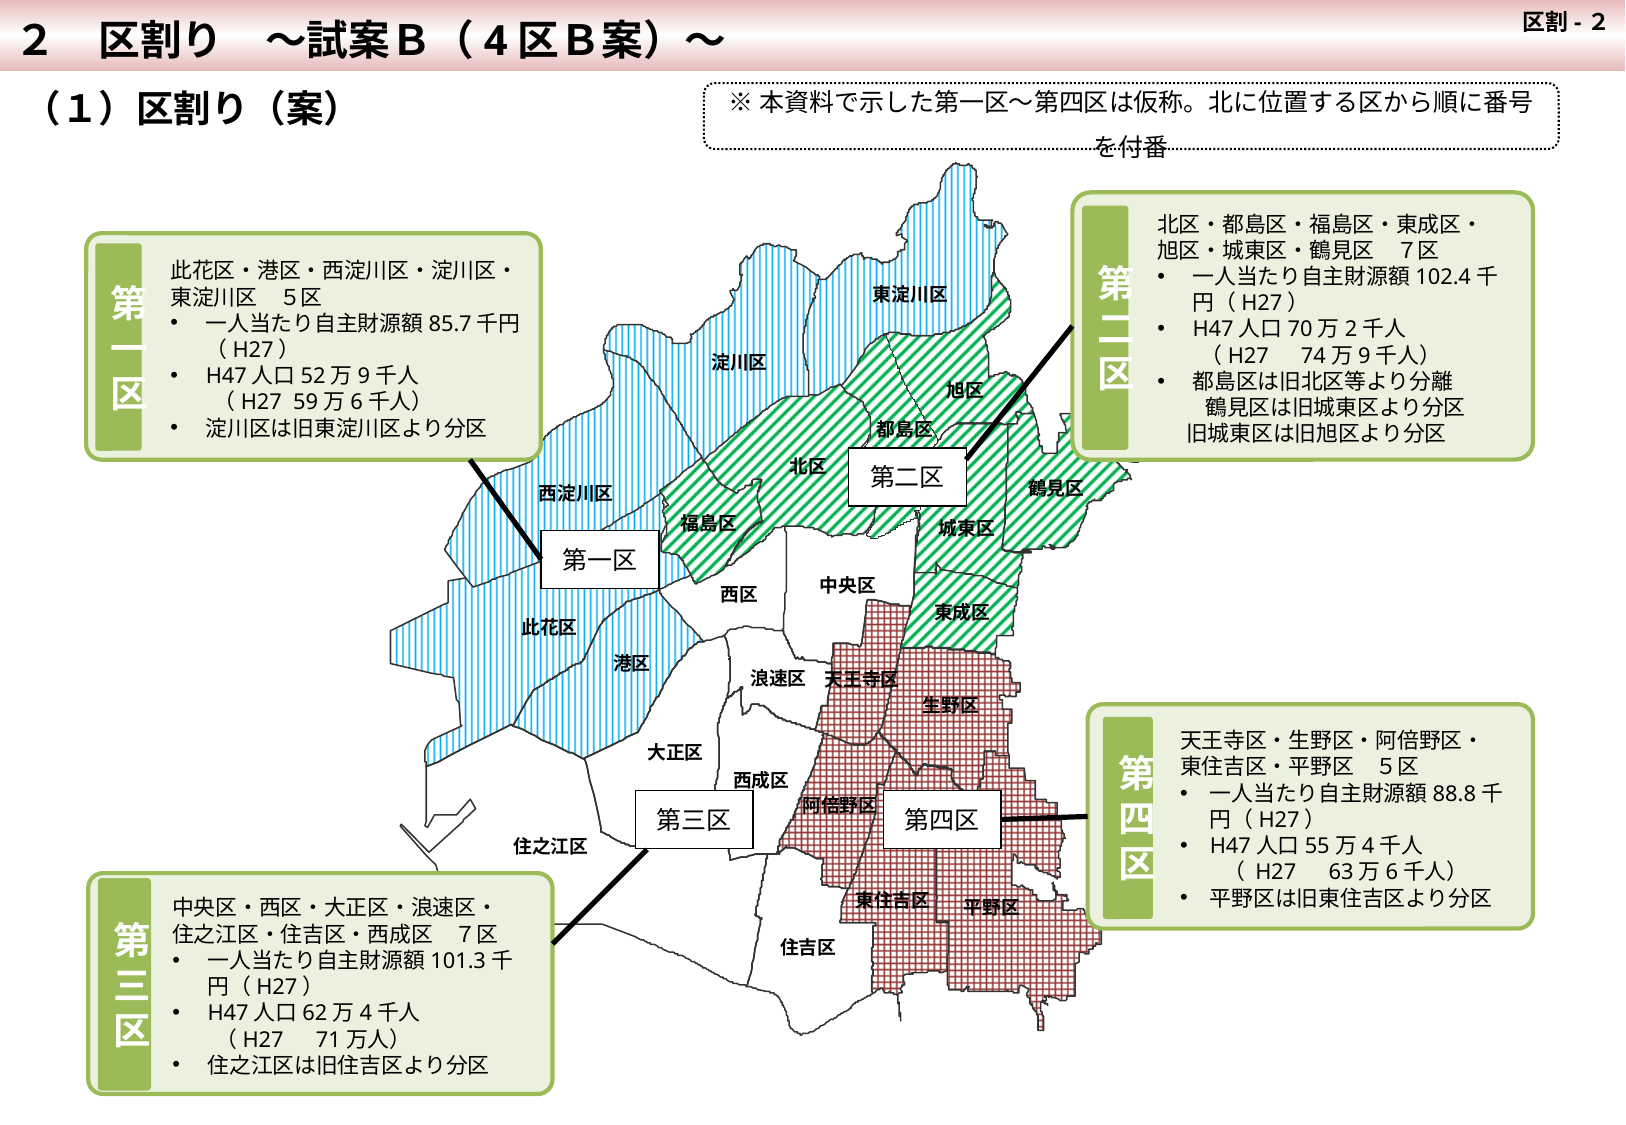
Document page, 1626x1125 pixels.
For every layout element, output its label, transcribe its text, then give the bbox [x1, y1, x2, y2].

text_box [87, 872, 553, 1095]
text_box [552, 849, 648, 945]
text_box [1087, 703, 1534, 929]
text_box （１）区割り（案） [9, 78, 866, 138]
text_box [85, 232, 542, 460]
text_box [469, 459, 542, 560]
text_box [1000, 816, 1088, 820]
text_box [390, 162, 1146, 1036]
text_box ※本資料で示した第一区～第四区は仮称。北に位置する区から順に番号を付番 [701, 80, 1561, 152]
text_box ２ 区割り ～試案Ｂ（4区Ｂ案）～ [0, 0, 1625, 73]
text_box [965, 325, 1073, 460]
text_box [1072, 192, 1534, 460]
text_box 区割-２ [1455, 0, 1625, 42]
